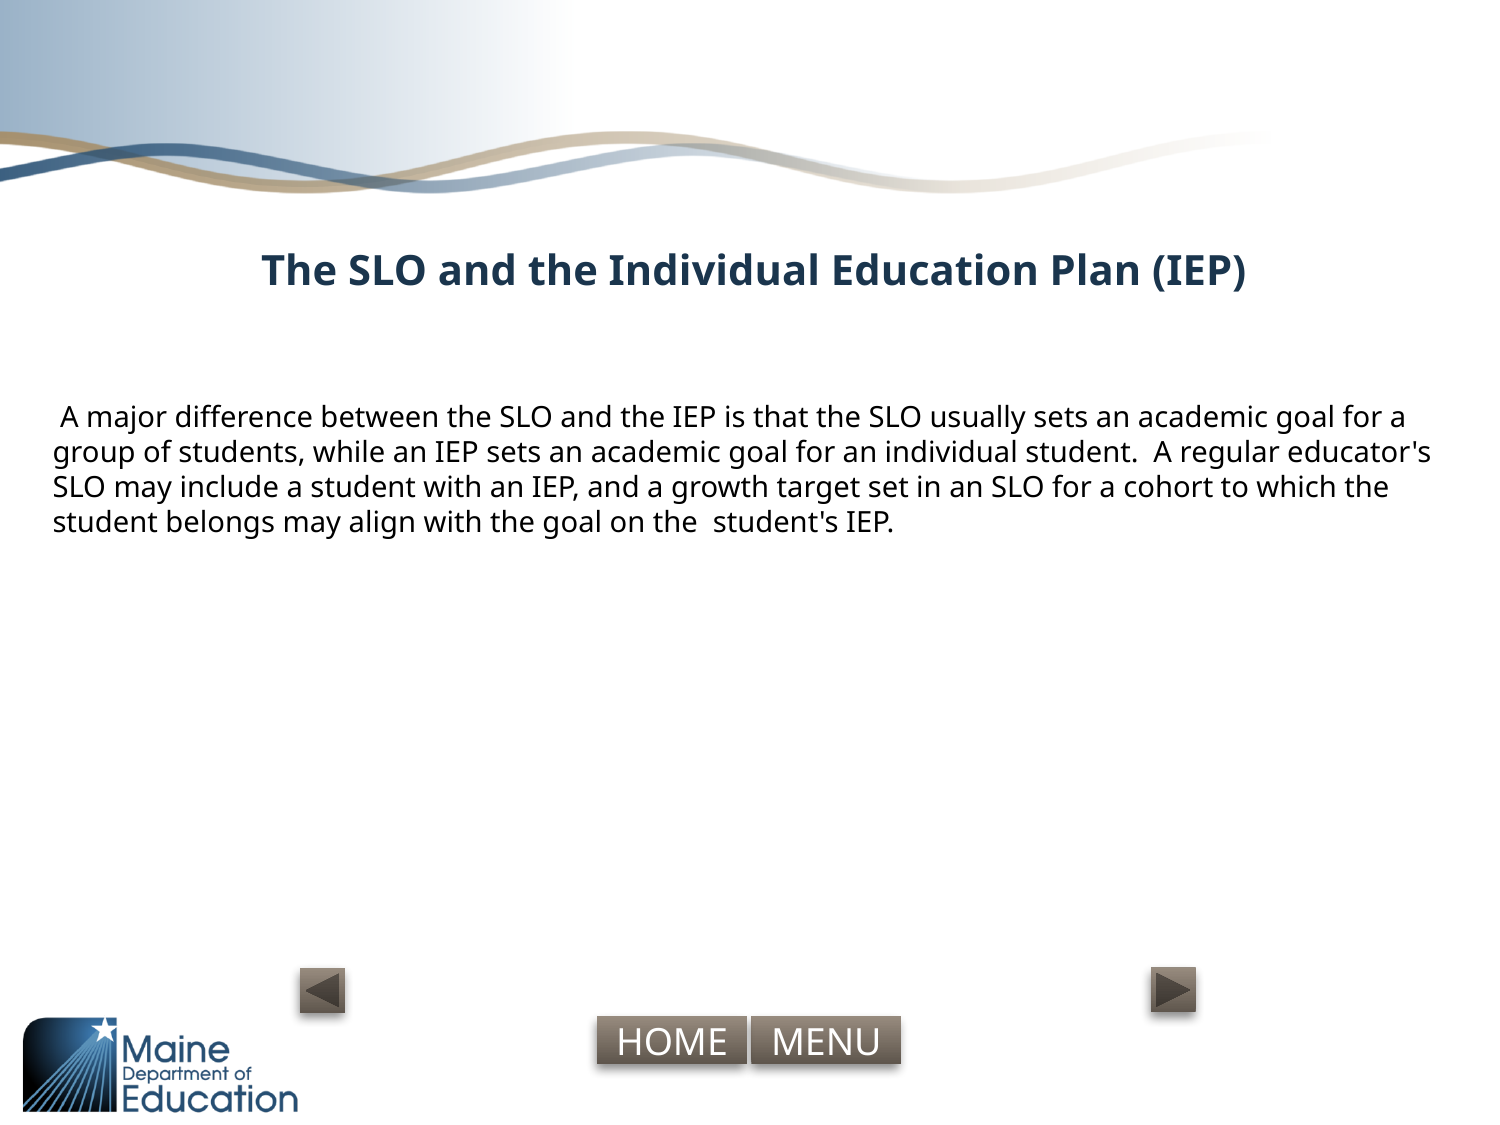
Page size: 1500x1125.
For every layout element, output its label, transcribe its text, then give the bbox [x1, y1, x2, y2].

list A major difference between the SLO and the IEP is that the SLO usually sets an academic goal for a group of students, while an IEP sets an academic goal for an individual student. A regular educator's SLO may include a student with an IEP, and a growth target set in an SLO for a cohort to which the student belongs may align with the goal on the student's IEP. [37, 350, 1450, 950]
title The SLO and the Individual Education Plan (IEP) [4, 200, 1500, 338]
picture [0, 0, 1500, 1125]
